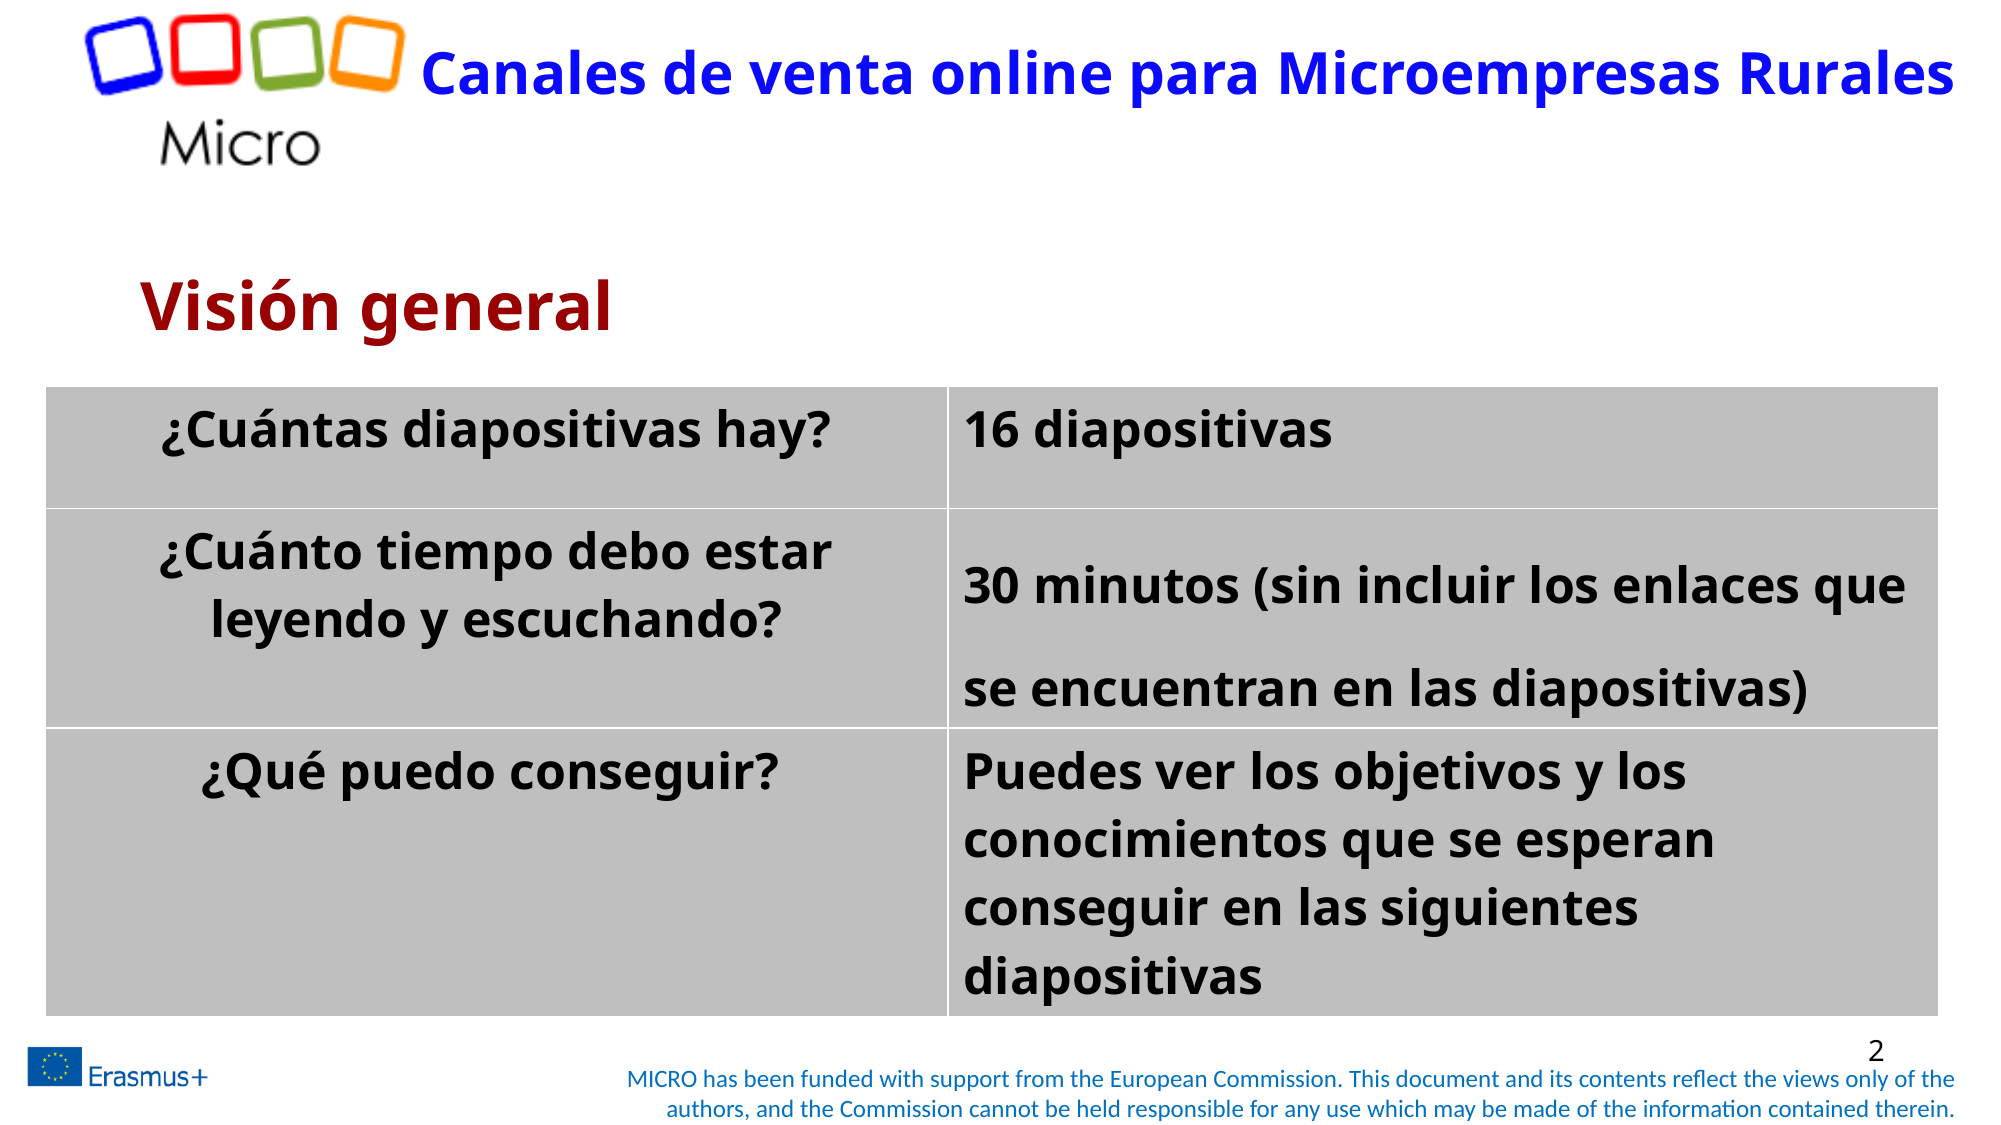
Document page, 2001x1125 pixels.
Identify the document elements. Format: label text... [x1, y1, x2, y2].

table_header 16 diapositivas [949, 387, 1938, 508]
table_cell ¿Qué puedo conseguir? [46, 729, 947, 1016]
table_cell Puedes ver los objetivos y los conocimientos que se esperan conseguir en las siguientes diapositivas [949, 729, 1938, 1016]
picture [0, 0, 486, 190]
picture [27, 1046, 208, 1087]
table_header ¿Cuántas diapositivas hay? [46, 387, 947, 508]
text_box Visión general [125, 256, 712, 351]
table_cell 30 minutos (sin incluir los enlaces que se encuentran en las diapositivas) [949, 509, 1938, 727]
slide_number 2 [1433, 1024, 1900, 1103]
title Canales de venta online para Microempresas Rurales [170, 0, 1971, 188]
table_cell ¿Cuánto tiempo debo estar leyendo y escuchando? [46, 509, 947, 727]
